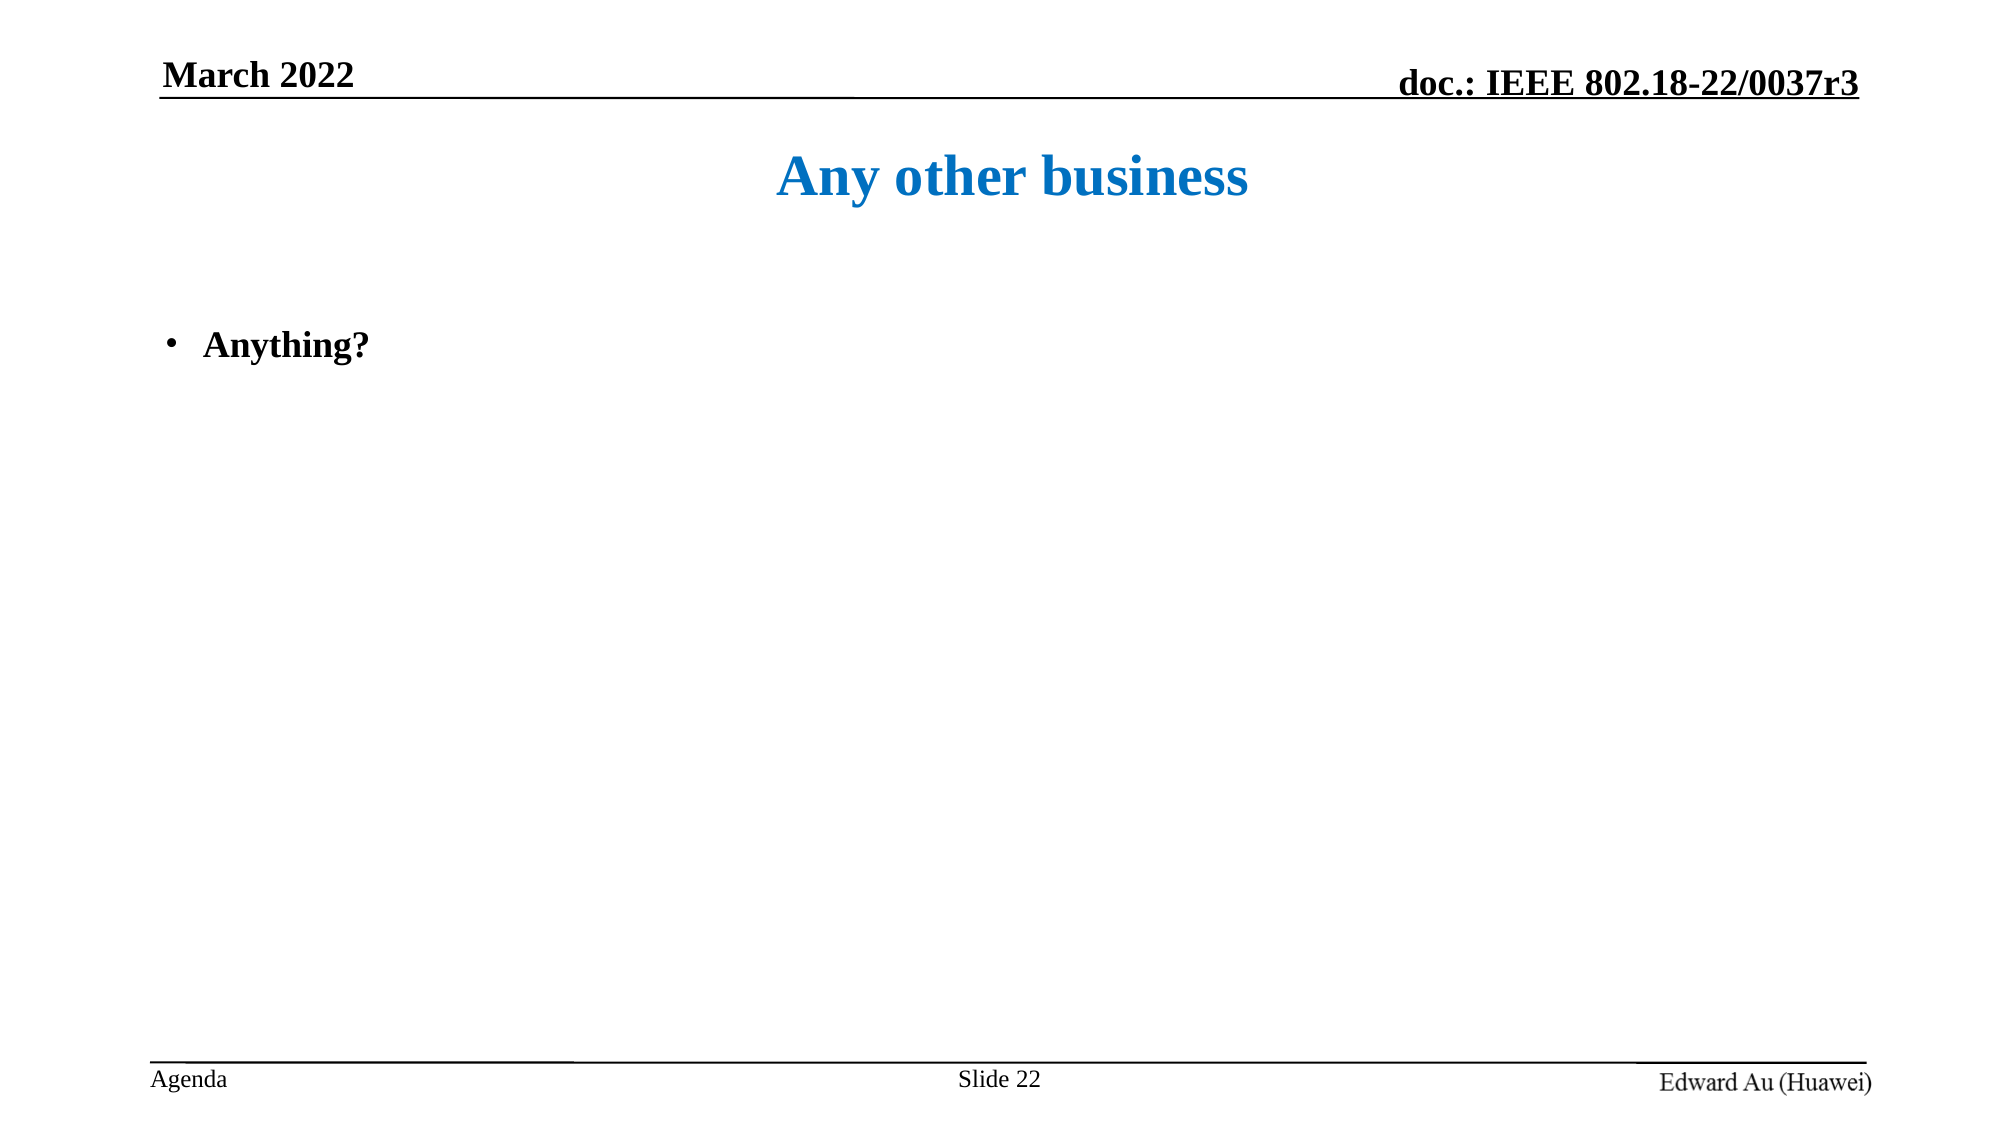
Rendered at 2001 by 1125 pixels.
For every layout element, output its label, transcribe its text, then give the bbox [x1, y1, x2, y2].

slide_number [162, 49, 663, 95]
picture [1174, 1058, 1887, 1113]
list Anything? [149, 312, 1869, 988]
title Any other business [162, 99, 1864, 246]
slide_number Slide 22 [933, 1061, 1067, 1123]
